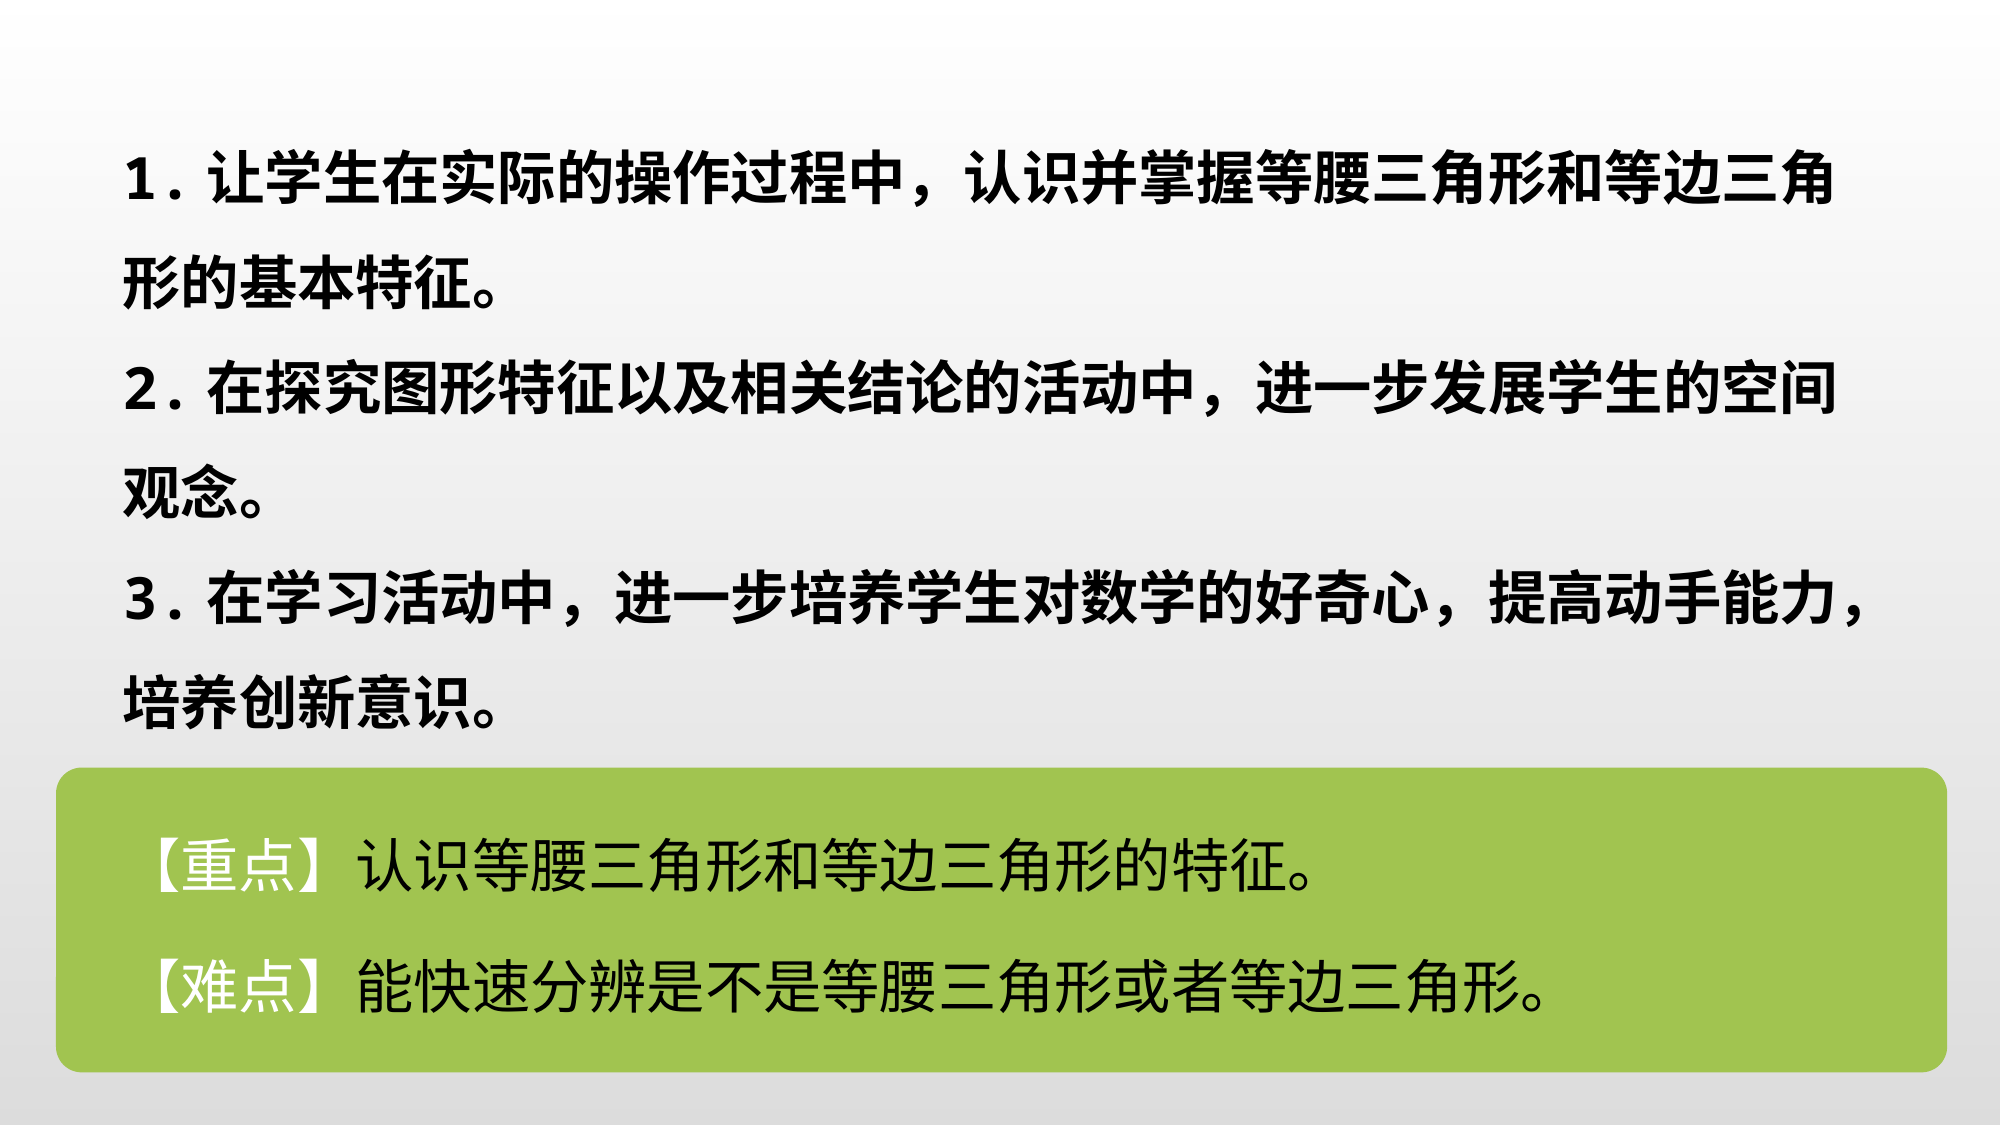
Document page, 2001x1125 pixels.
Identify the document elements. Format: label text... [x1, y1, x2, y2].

text_box 1.让学生在实际的操作过程中，认识并掌握等腰三角形和等边三角形的基本特征。 2.在探究图形特征以及相关结论的活动中，进一步发展学生的空间观念。 3.在学习活动中，进一步培养学生对数学的好奇心，提高动手能力，培养创新意识。 [107, 98, 1896, 744]
text_box 【难点】能快速分辨是不是等腰三角形或者等边三角形。 [107, 907, 1896, 1028]
text_box [54, 766, 1949, 1074]
text_box 【重点】认识等腰三角形和等边三角形的特征。 [107, 786, 1896, 907]
